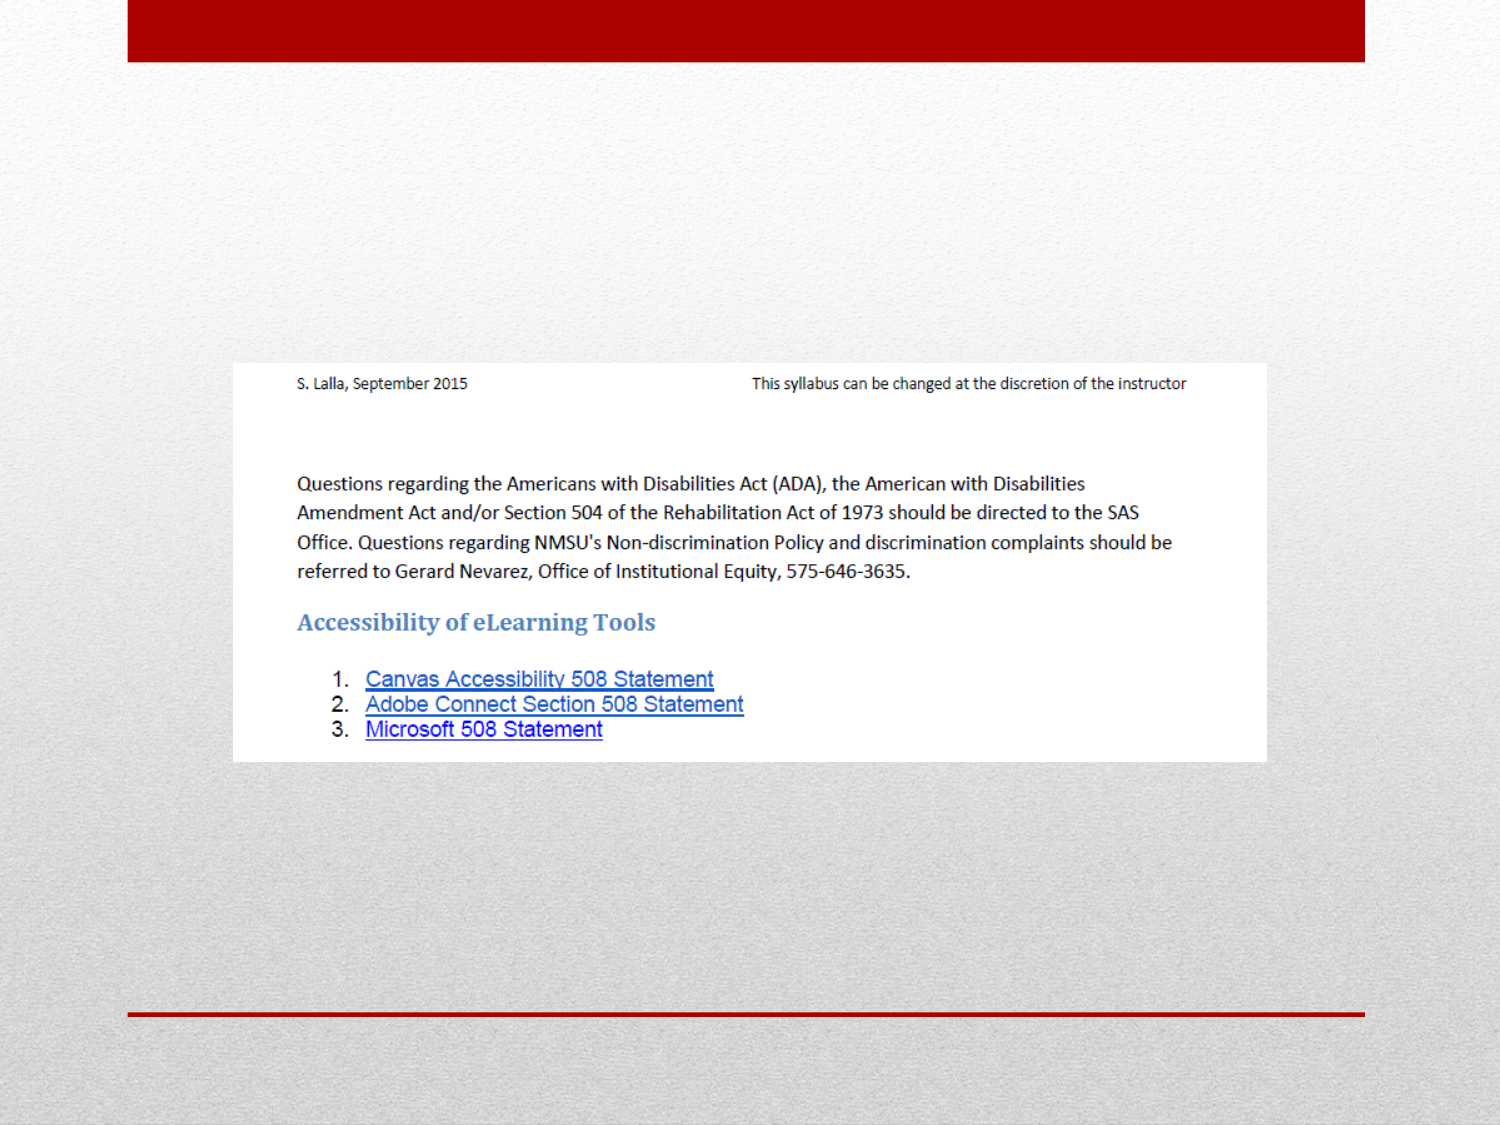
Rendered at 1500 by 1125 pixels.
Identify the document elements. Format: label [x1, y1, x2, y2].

picture [232, 362, 1268, 763]
